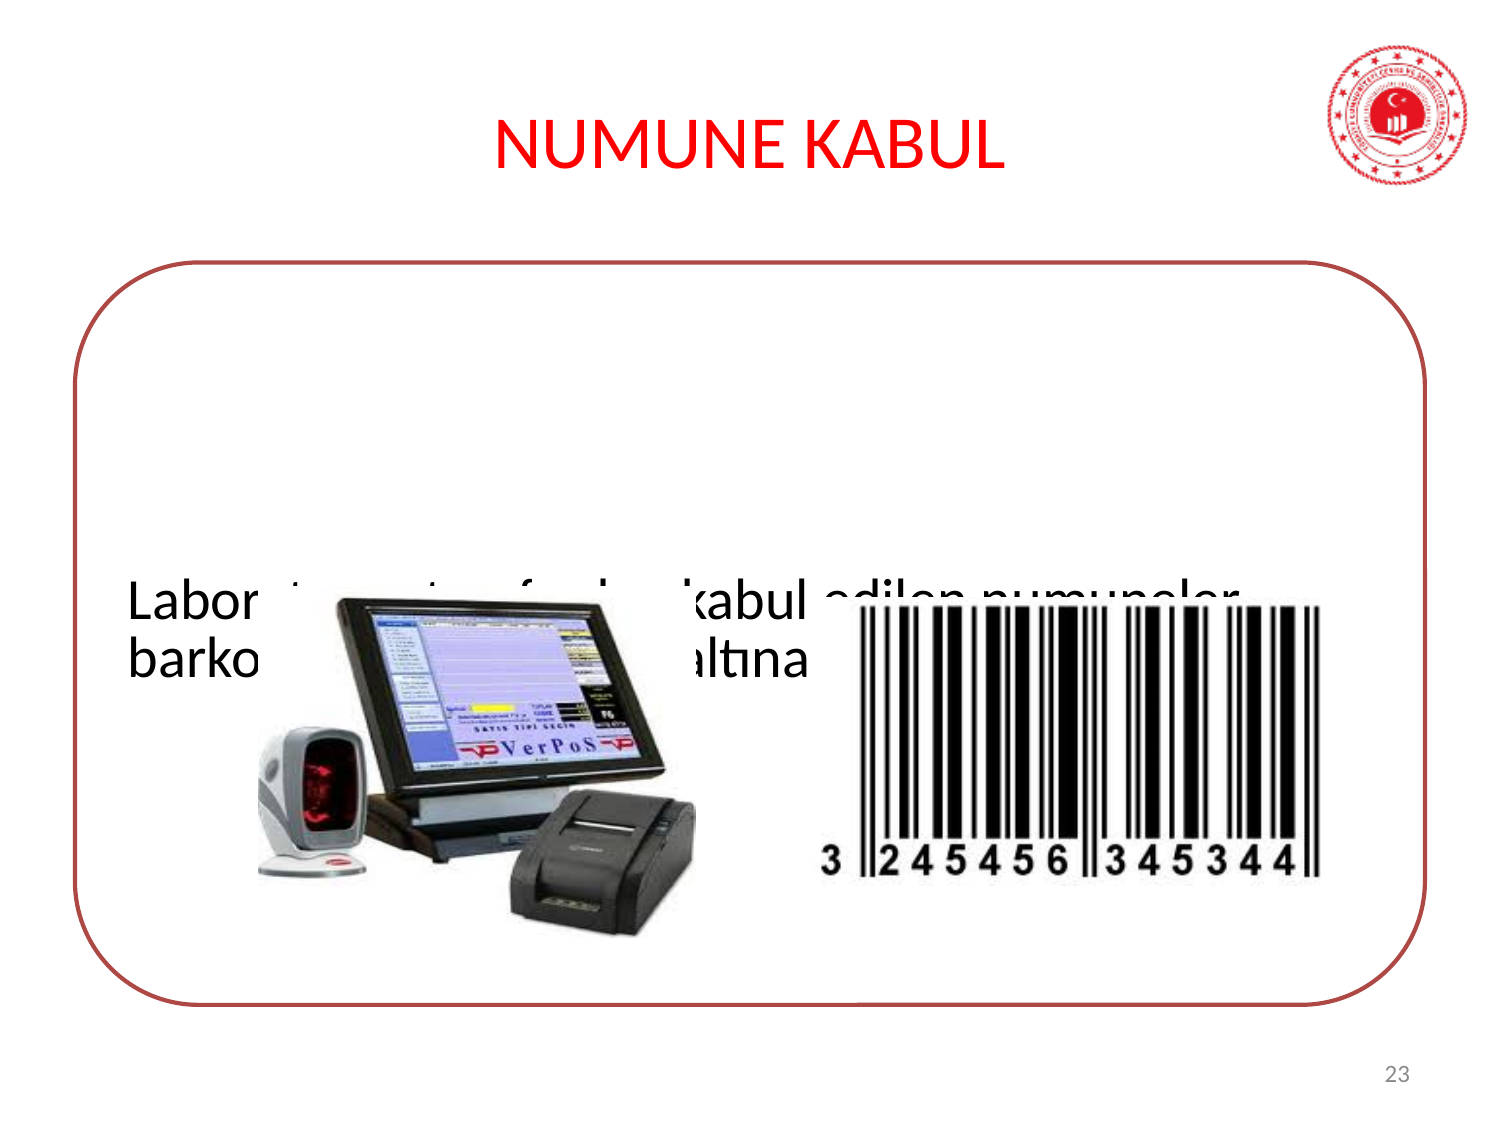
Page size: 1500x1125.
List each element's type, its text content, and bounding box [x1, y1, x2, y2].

picture [808, 597, 1329, 887]
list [74, 262, 1426, 1006]
picture [257, 585, 696, 938]
title NUMUNE KABUL [75, 45, 1425, 233]
picture [1325, 43, 1470, 188]
slide_number 23 [1074, 1042, 1425, 1103]
